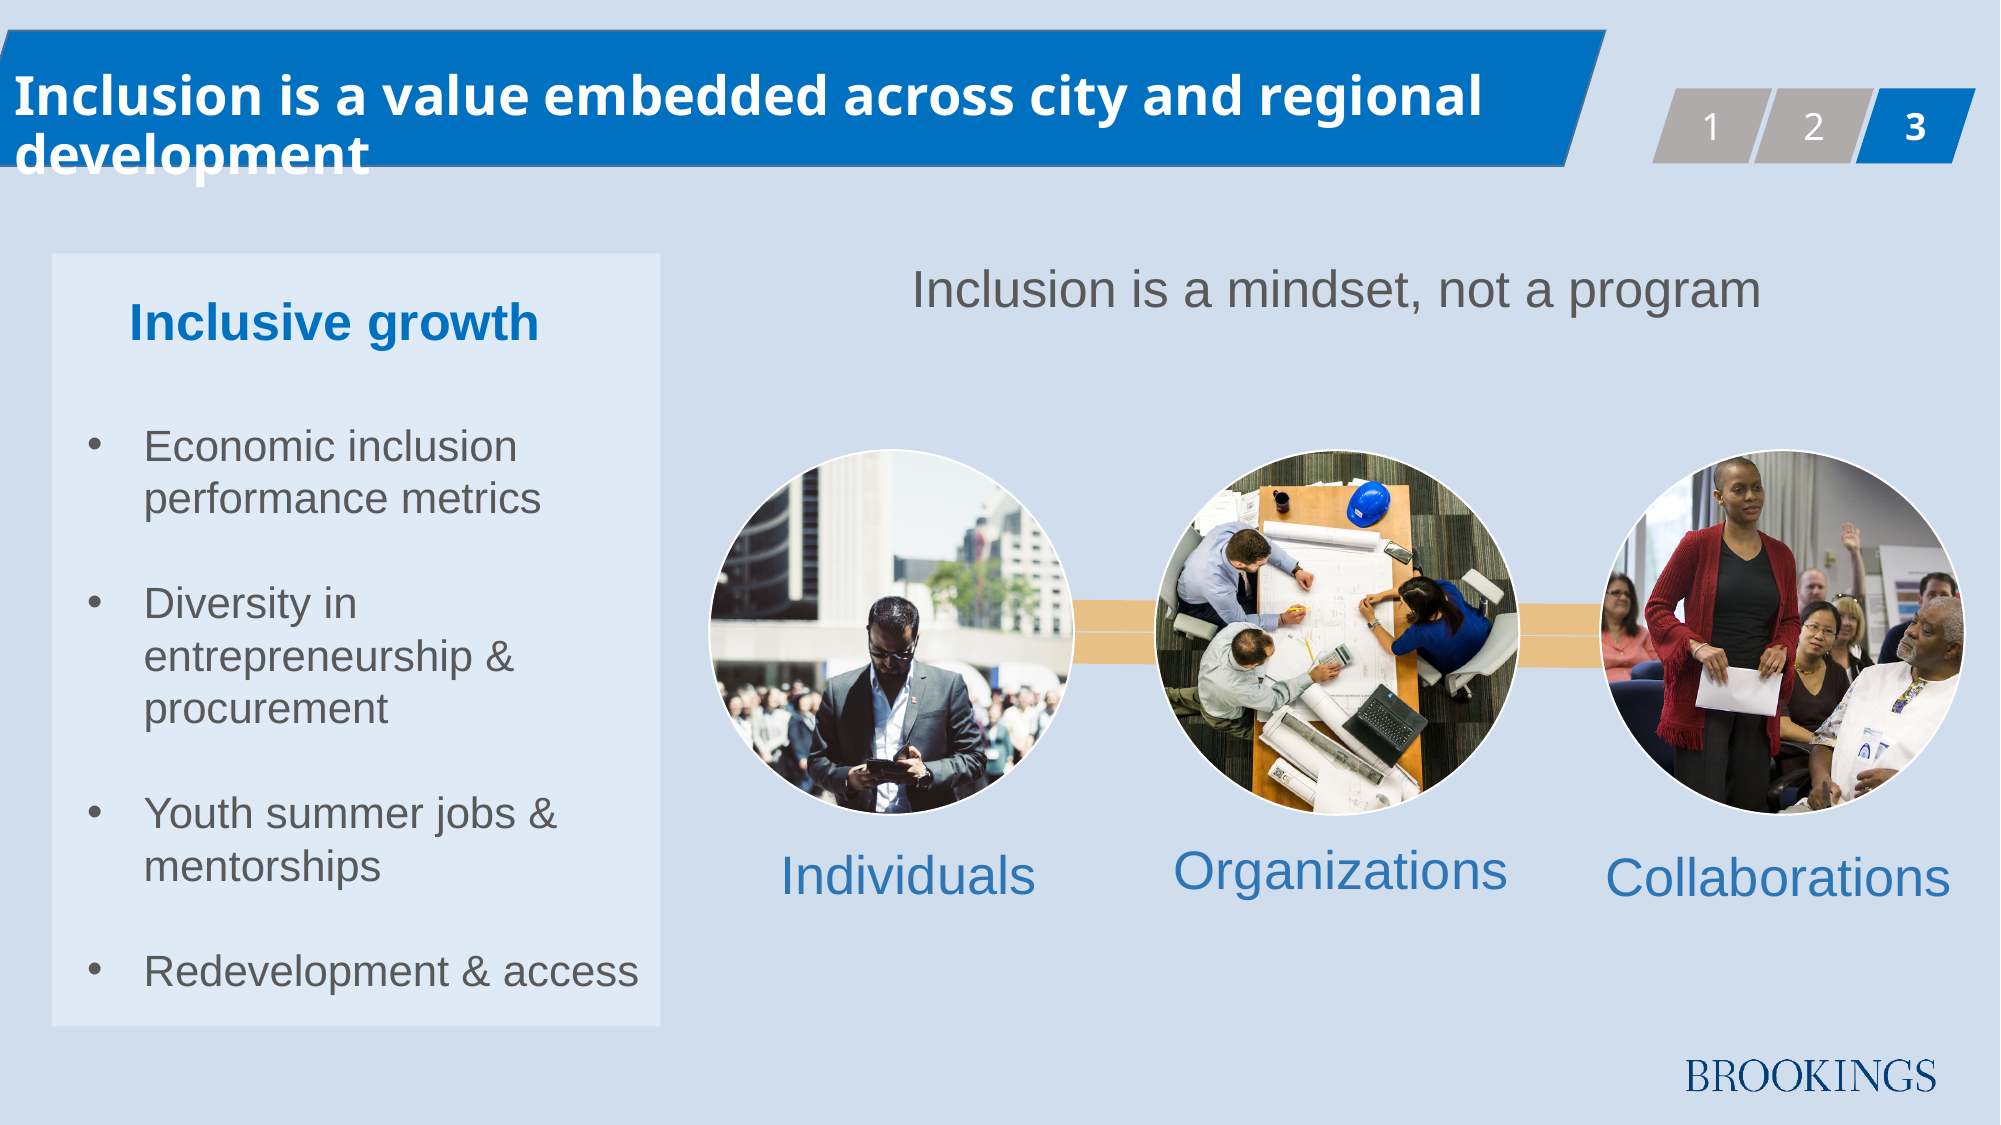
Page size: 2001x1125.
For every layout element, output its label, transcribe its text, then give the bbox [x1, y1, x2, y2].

text_box Economic inclusion performance metrics Diversity in entrepreneurship & procurement Youth summer jobs & mentorships Redevelopment & access [82, 413, 651, 999]
text_box [52, 253, 661, 1027]
text_box [0, 29, 1607, 87]
picture [1682, 1054, 1938, 1094]
text_box Inclusion is a mindset, not a program [907, 250, 1767, 322]
text_box [0, 121, 1579, 167]
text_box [709, 450, 2000, 912]
text_box 2 [1752, 87, 1876, 165]
text_box 3 [1854, 87, 1978, 165]
text_box 1 [1650, 87, 1774, 165]
text_box Inclusion is a value embedded across city and regional development [0, 61, 1589, 121]
text_box Inclusive growth [125, 283, 735, 355]
